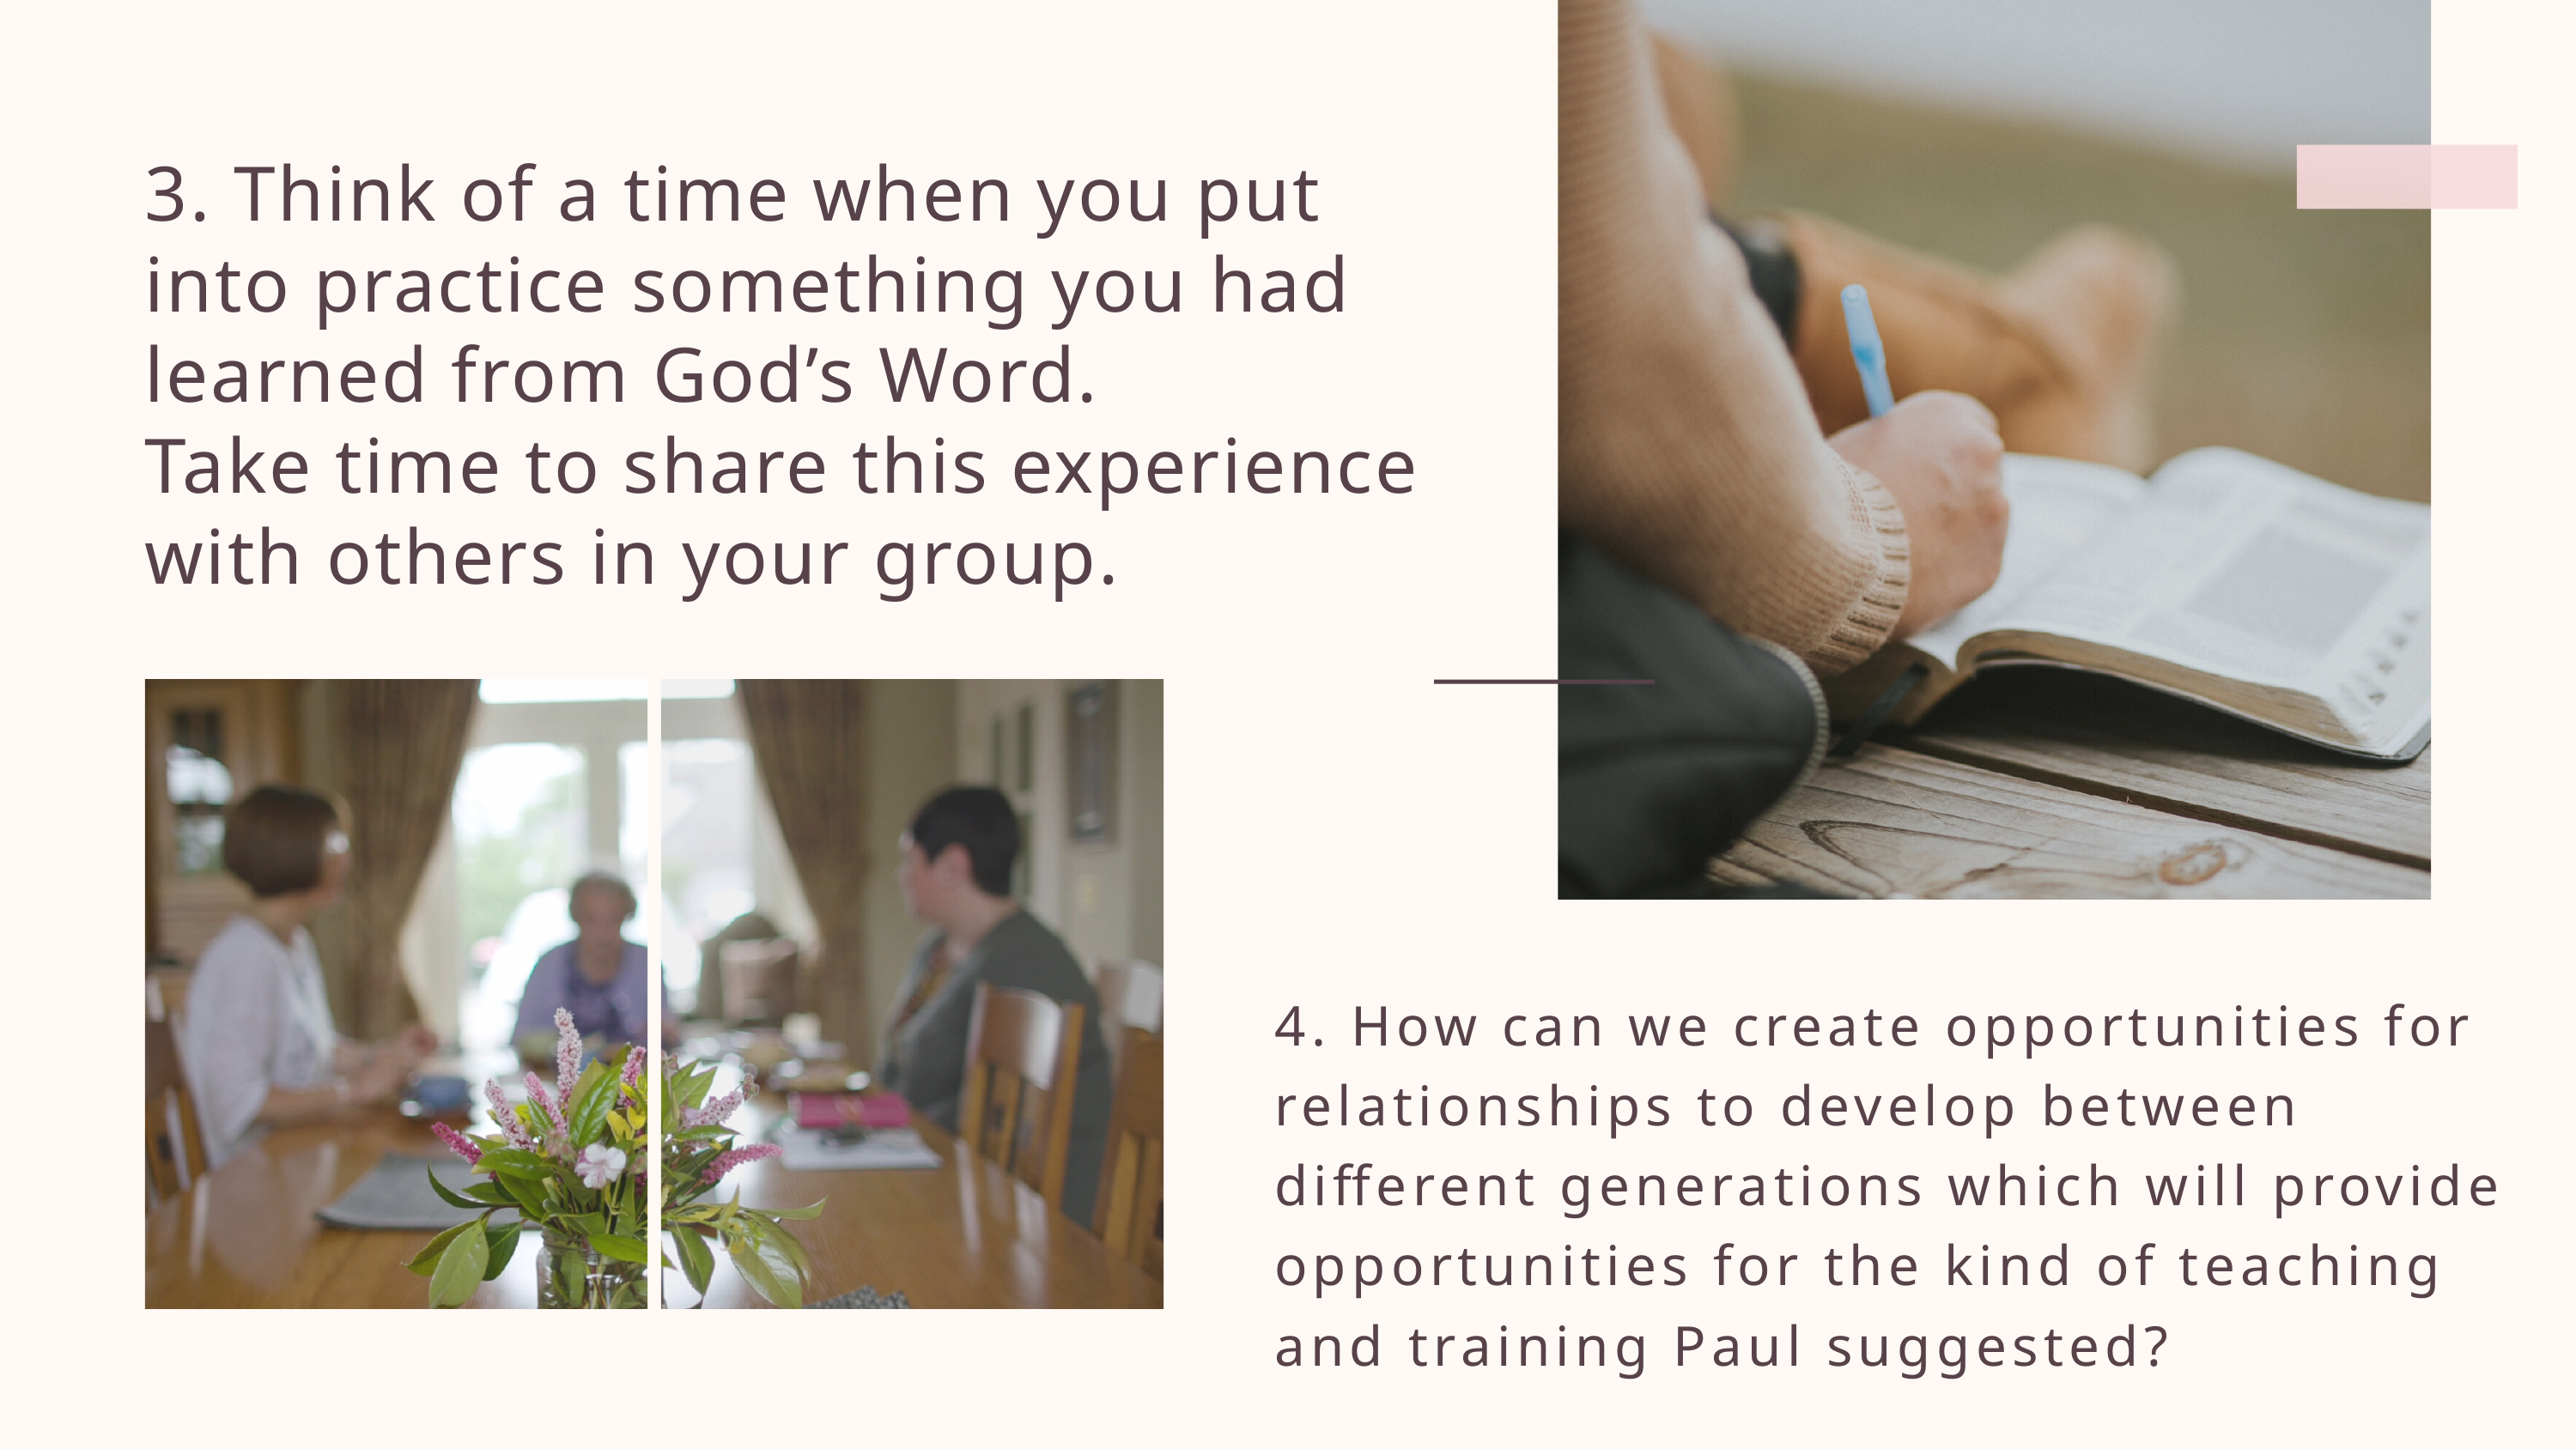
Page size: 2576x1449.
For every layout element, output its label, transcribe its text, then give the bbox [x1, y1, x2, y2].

text_box [1434, 679, 1553, 684]
picture [1558, 0, 2432, 900]
text_box 4. How can we create opportunities for relationships to develop between different generations which will provide opportunities for the kind of teaching and training Paul suggested? [1274, 976, 2544, 1377]
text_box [144, 679, 1164, 1309]
text_box 3. Think of a time when you put into practice something you had learned from God’s Word. Take time to share this experience with others in your group. [144, 144, 1473, 600]
text_box [2434, 144, 2518, 209]
